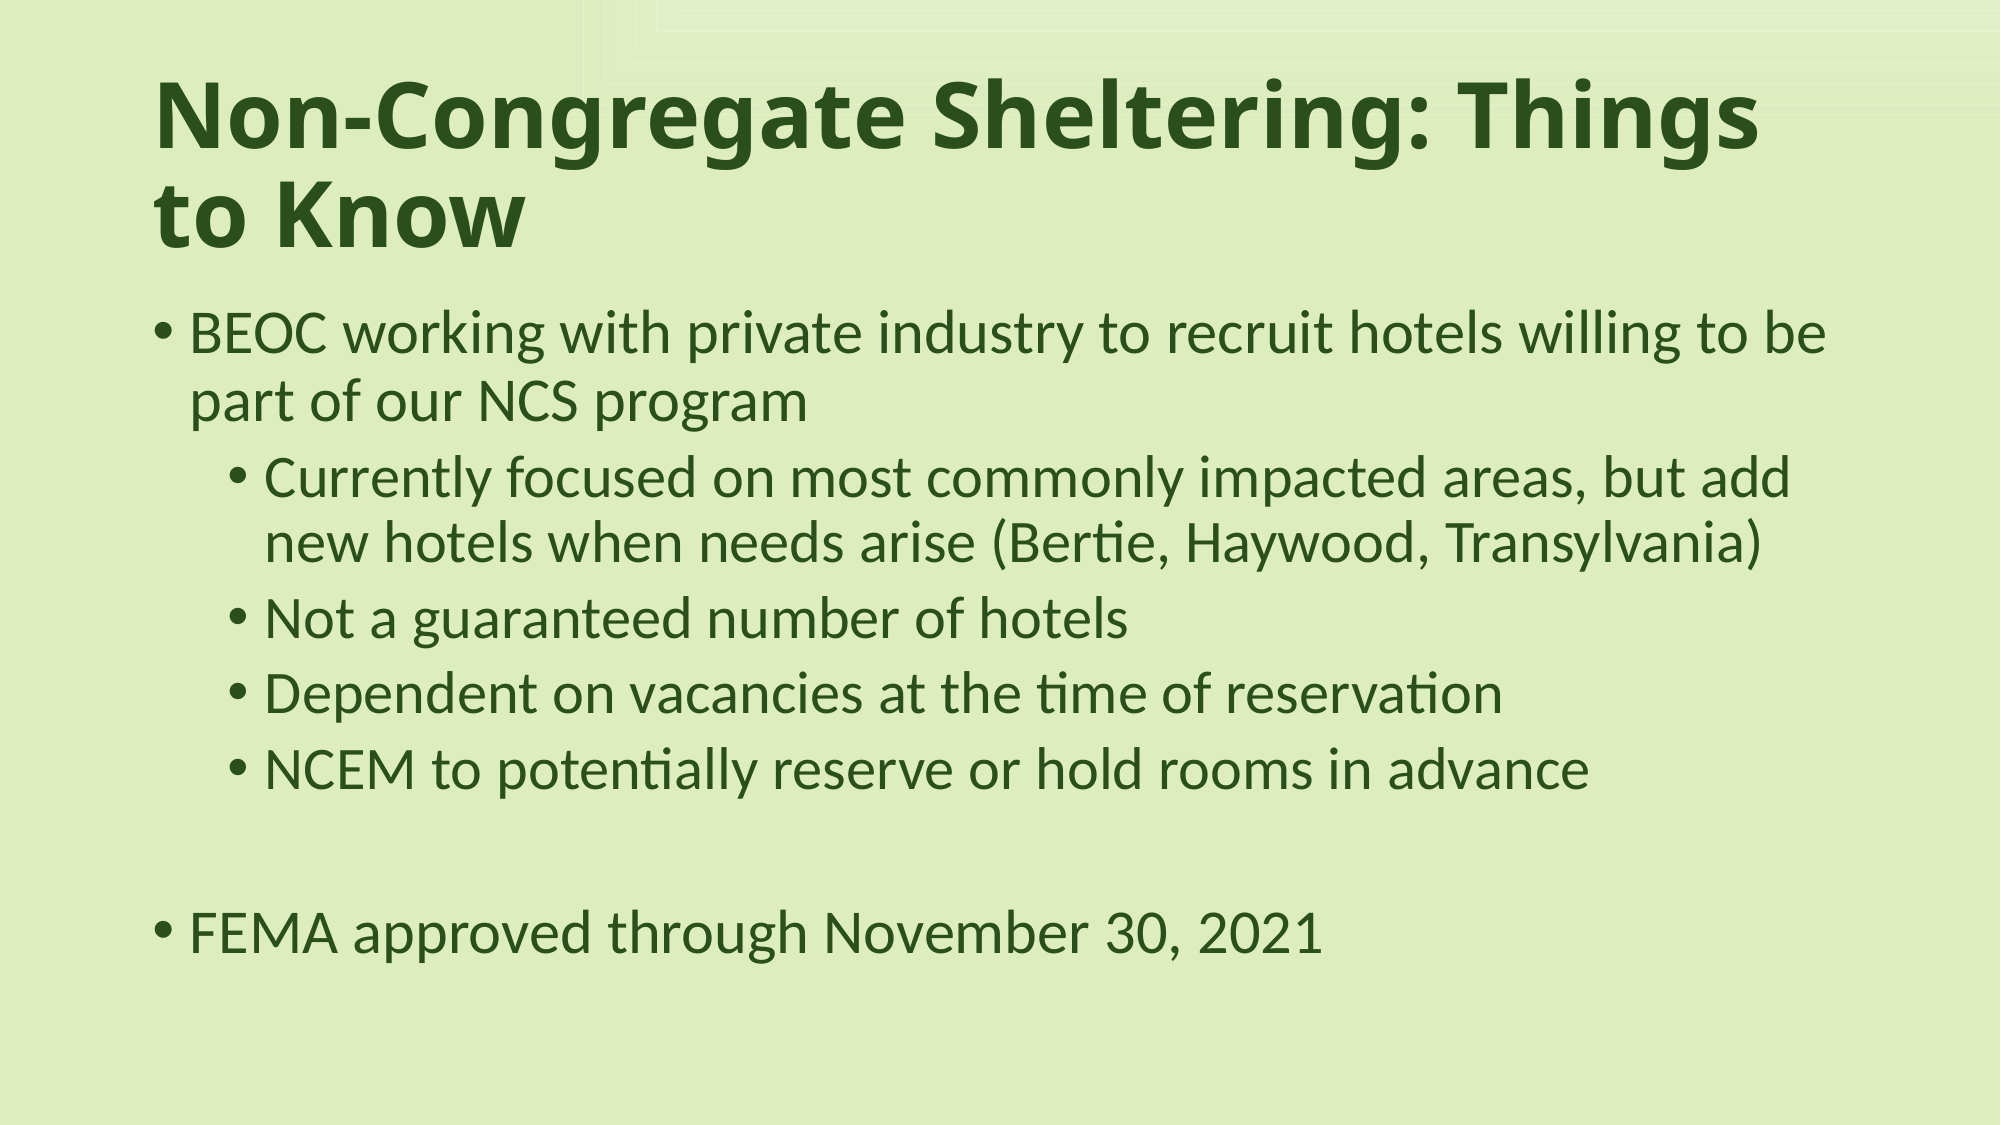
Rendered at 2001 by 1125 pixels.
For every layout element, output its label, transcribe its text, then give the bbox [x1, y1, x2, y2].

title Non-Congregate Sheltering: Things to Know [137, 59, 1863, 278]
list BEOC working with private industry to recruit hotels willing to be part of our NCS program Currently focused on most commonly impacted areas, but add new hotels when needs arise (Bertie, Haywood, Transylvania) Not a guaranteed number of hotels Dependent on vacancies at the time of reservation NCEM to potentially reserve or hold rooms in advance FEMA approved through November 30, 2021 [137, 292, 1863, 1066]
